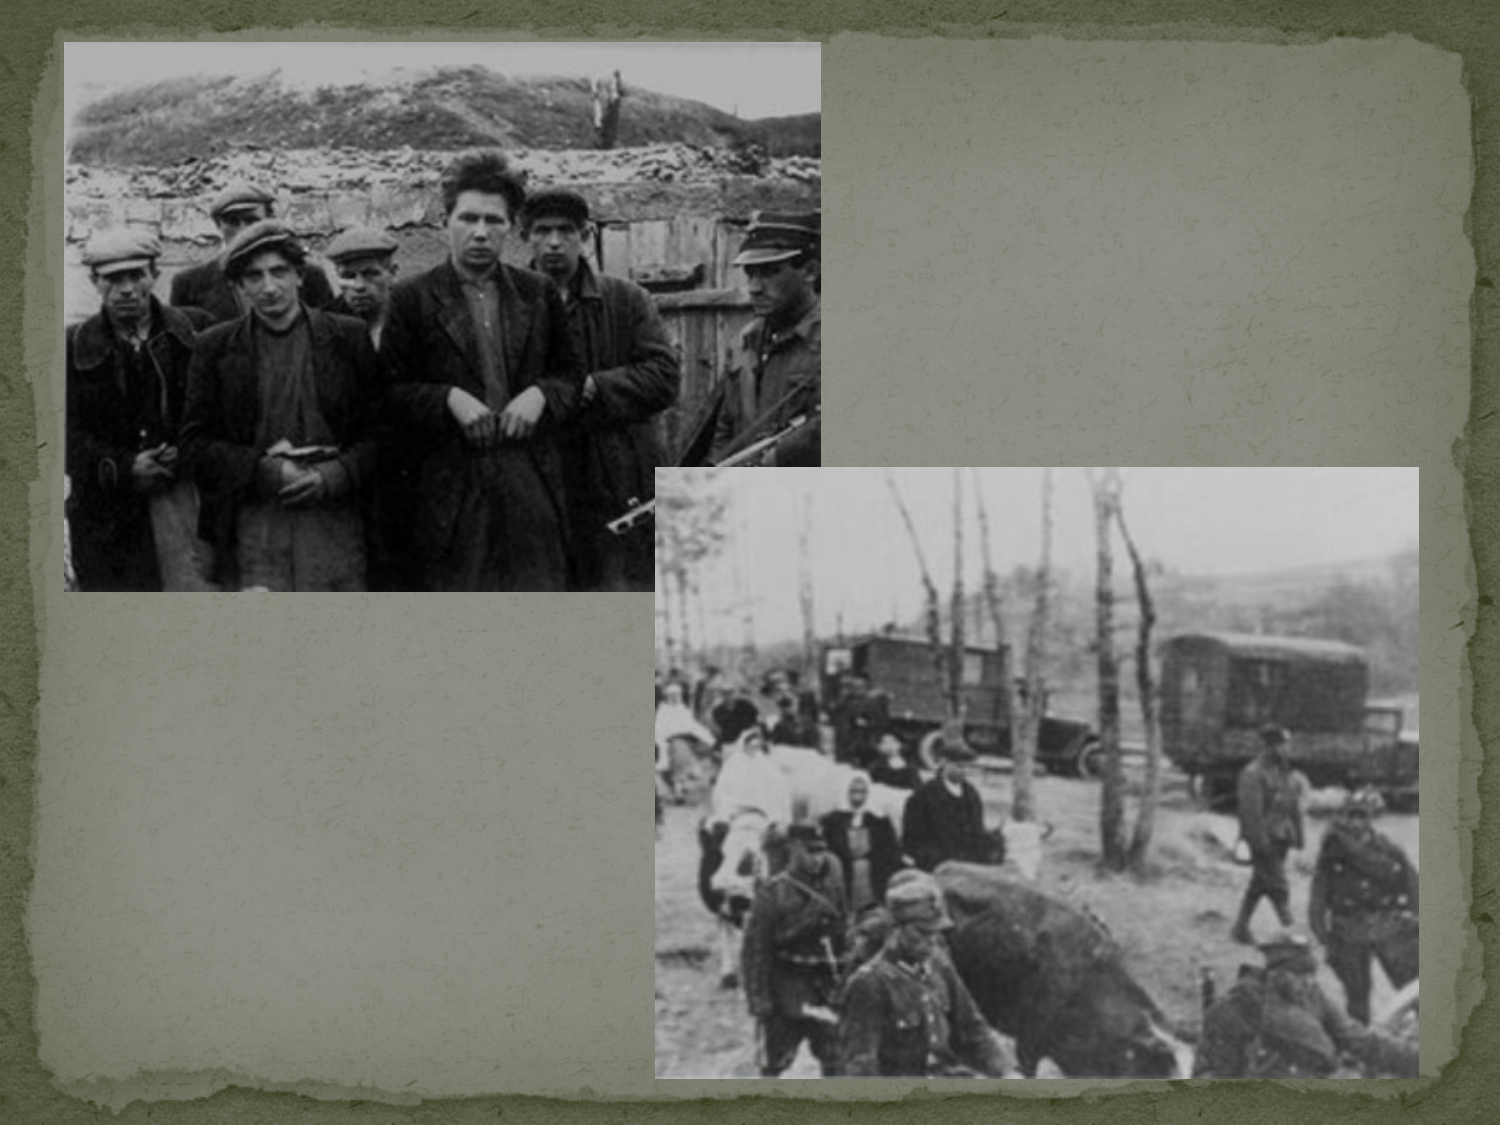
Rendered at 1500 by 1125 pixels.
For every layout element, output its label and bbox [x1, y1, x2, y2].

picture [64, 42, 1419, 1079]
